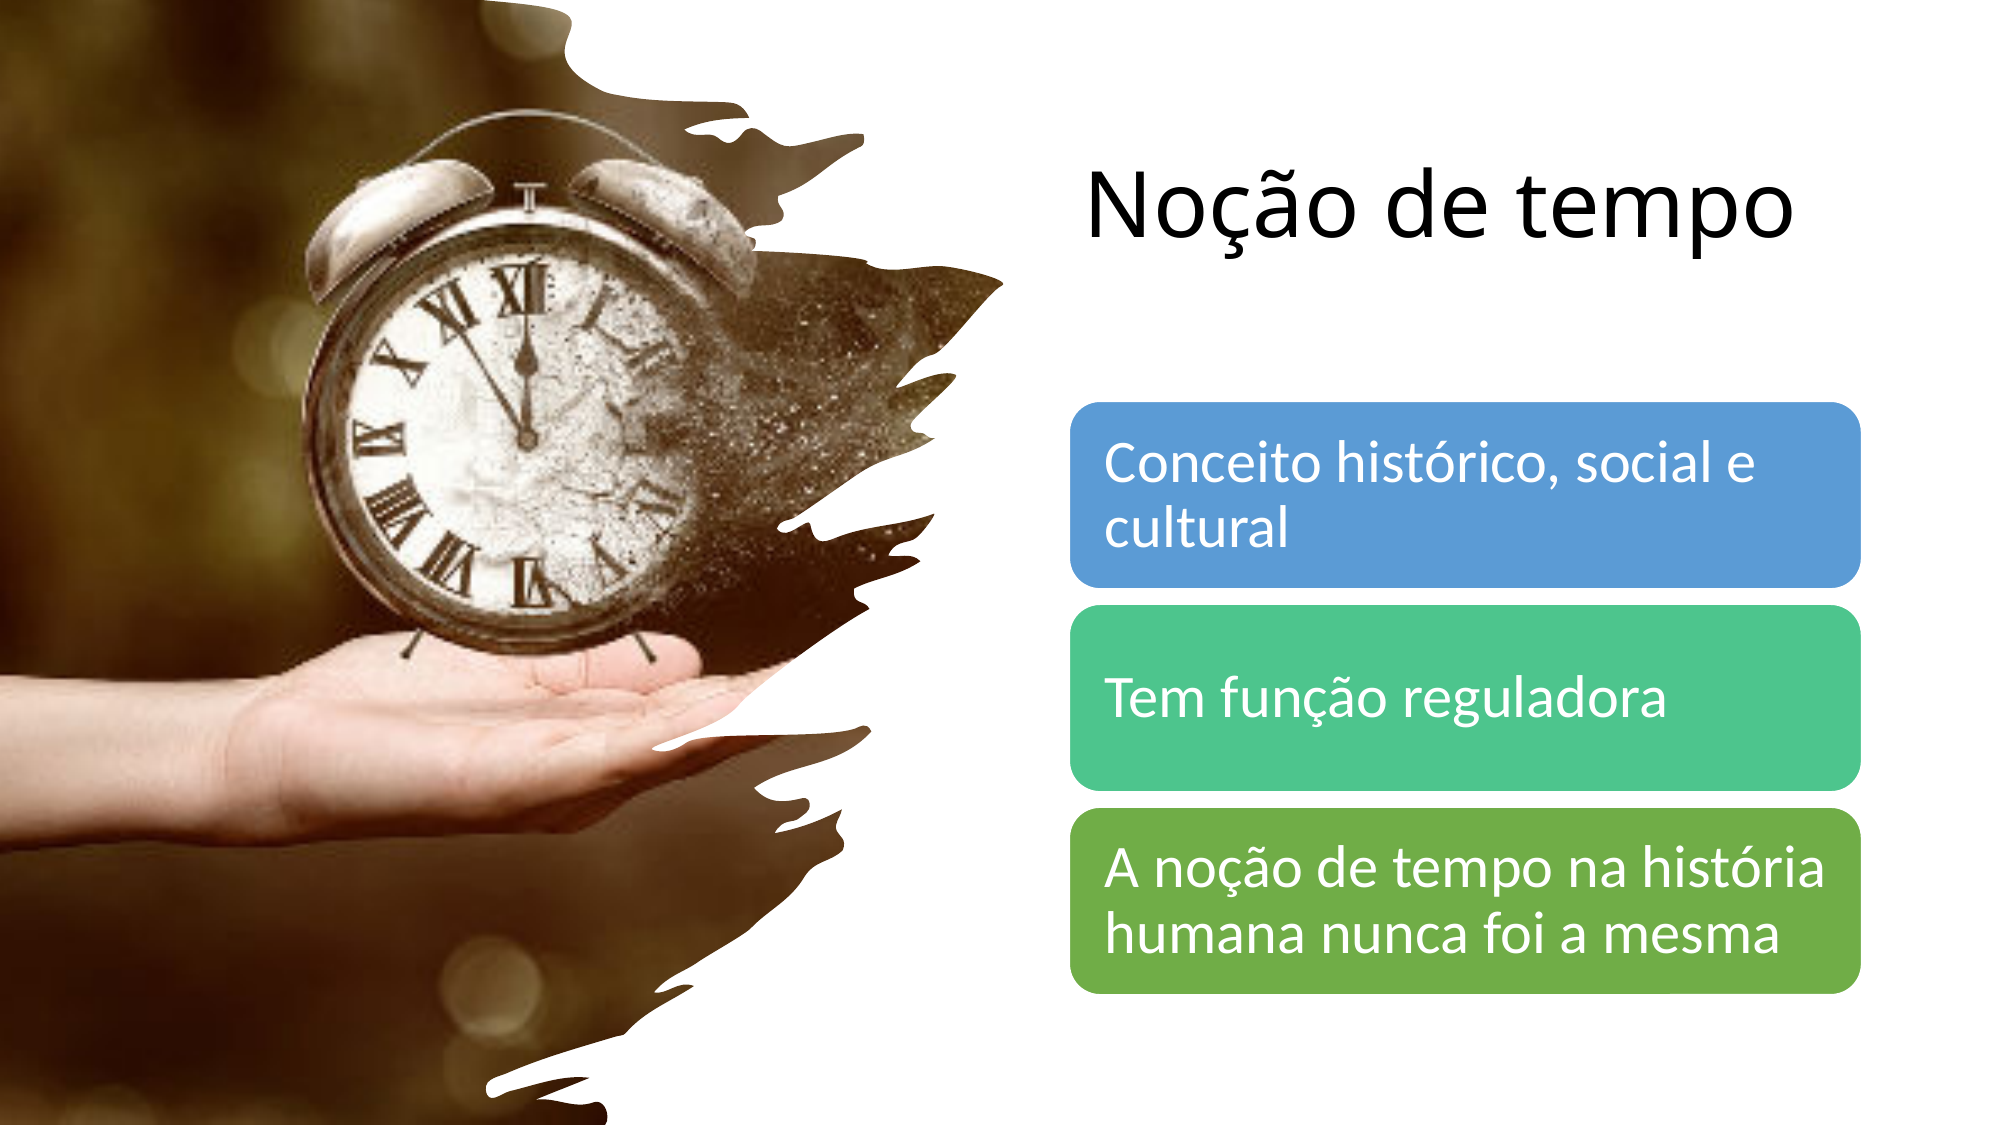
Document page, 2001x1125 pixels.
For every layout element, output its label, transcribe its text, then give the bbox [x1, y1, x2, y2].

picture [0, 0, 1004, 1125]
title Noção de tempo [1068, 59, 1863, 357]
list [1068, 382, 1863, 1014]
text_box [1004, 0, 2000, 1125]
